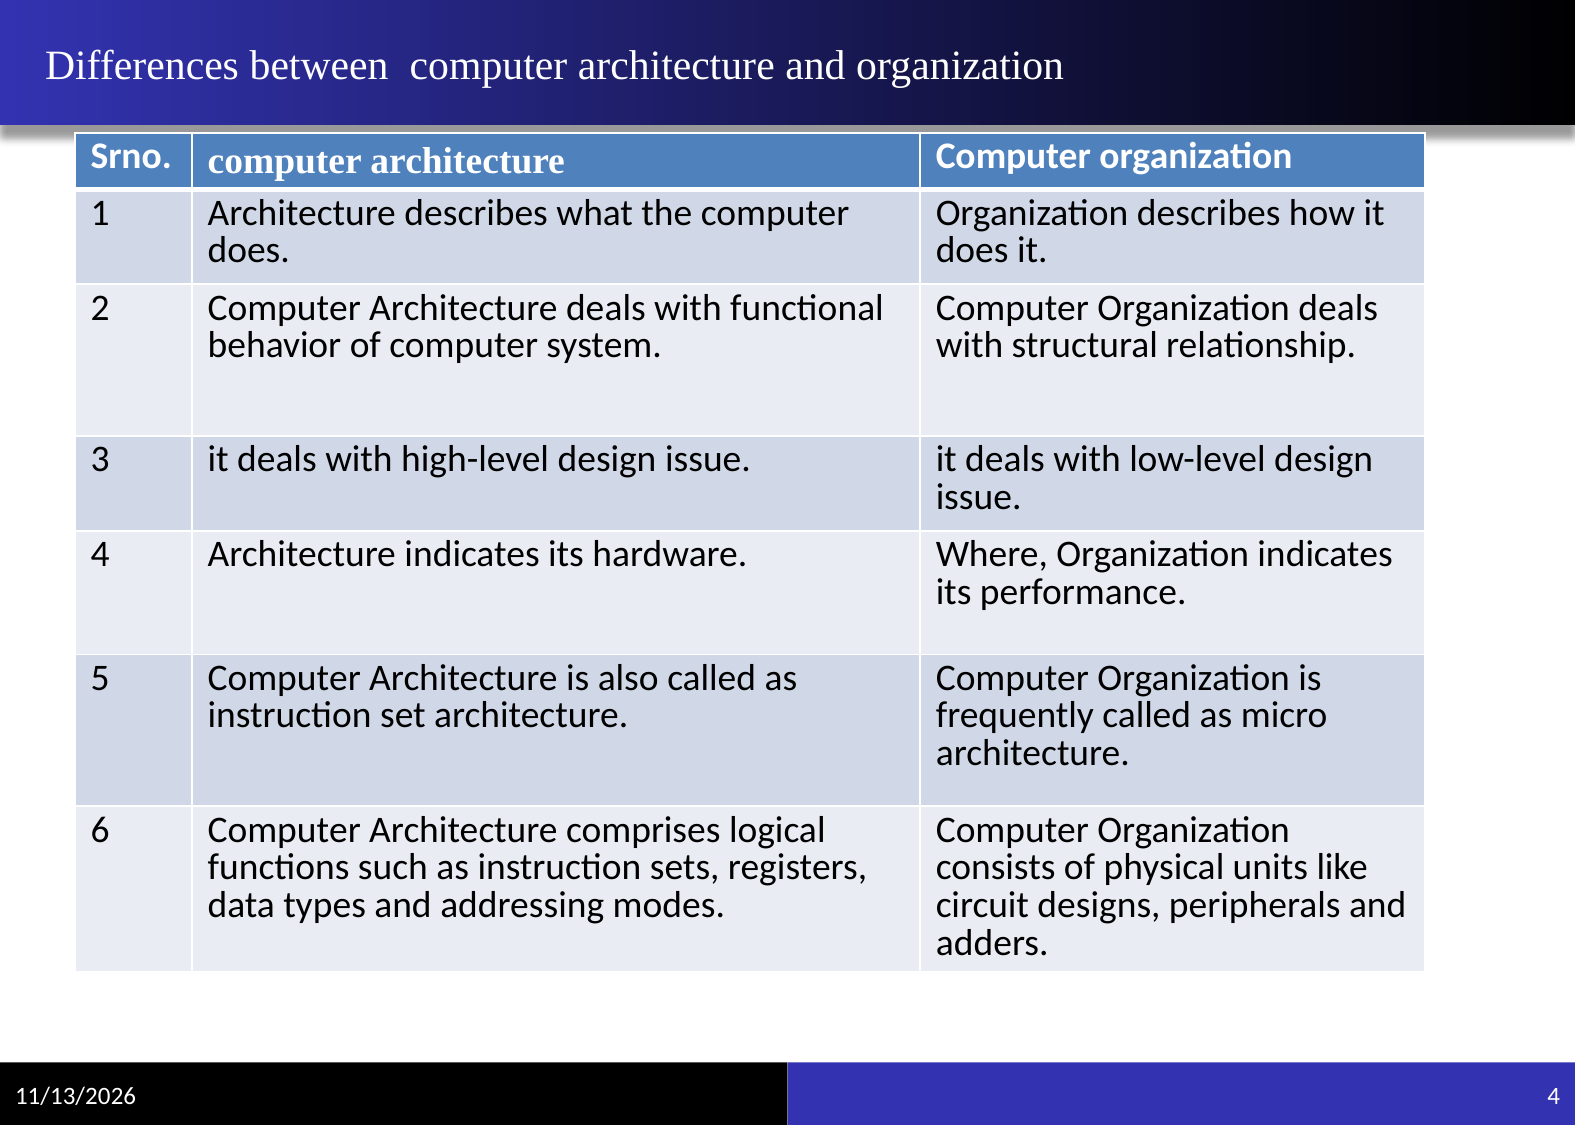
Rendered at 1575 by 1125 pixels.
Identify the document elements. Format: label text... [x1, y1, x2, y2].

table_cell 1 [76, 192, 191, 283]
title Differences between computer architecture and organization [0, 0, 1536, 125]
list [52, 174, 1497, 1063]
table_cell Computer Architecture comprises logical functions such as instruction sets, registers, data types and addressing modes. [193, 807, 919, 971]
table_header Srno. [76, 134, 191, 187]
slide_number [0, 1065, 185, 1125]
table_header computer architecture [193, 134, 919, 187]
table_cell Computer Organization consists of physical units like circuit designs, peripherals and adders. [921, 807, 1424, 971]
table_cell Computer Organization deals with structural relationship. [921, 285, 1424, 435]
table_cell 3 [76, 437, 191, 530]
table_cell 5 [76, 655, 191, 805]
table_cell Organization describes how it does it. [921, 192, 1424, 283]
table_cell it deals with high-level design issue. [193, 437, 919, 530]
table_header Computer organization [921, 134, 1424, 187]
table_cell 2 [76, 285, 191, 435]
table_cell Architecture describes what the computer does. [193, 192, 919, 283]
table_cell Computer Organization is frequently called as micro architecture. [921, 655, 1424, 805]
table_cell Computer Architecture is also called as instruction set architecture. [193, 655, 919, 805]
slide_number 4 [1391, 1065, 1575, 1125]
table_cell 4 [76, 532, 191, 654]
table_cell 6 [76, 807, 191, 971]
table_cell Computer Architecture deals with functional behavior of computer system. [193, 285, 919, 435]
table_cell it deals with low-level design issue. [921, 437, 1424, 530]
table_cell Where, Organization indicates its performance. [921, 532, 1424, 654]
table_cell Architecture indicates its hardware. [193, 532, 919, 654]
